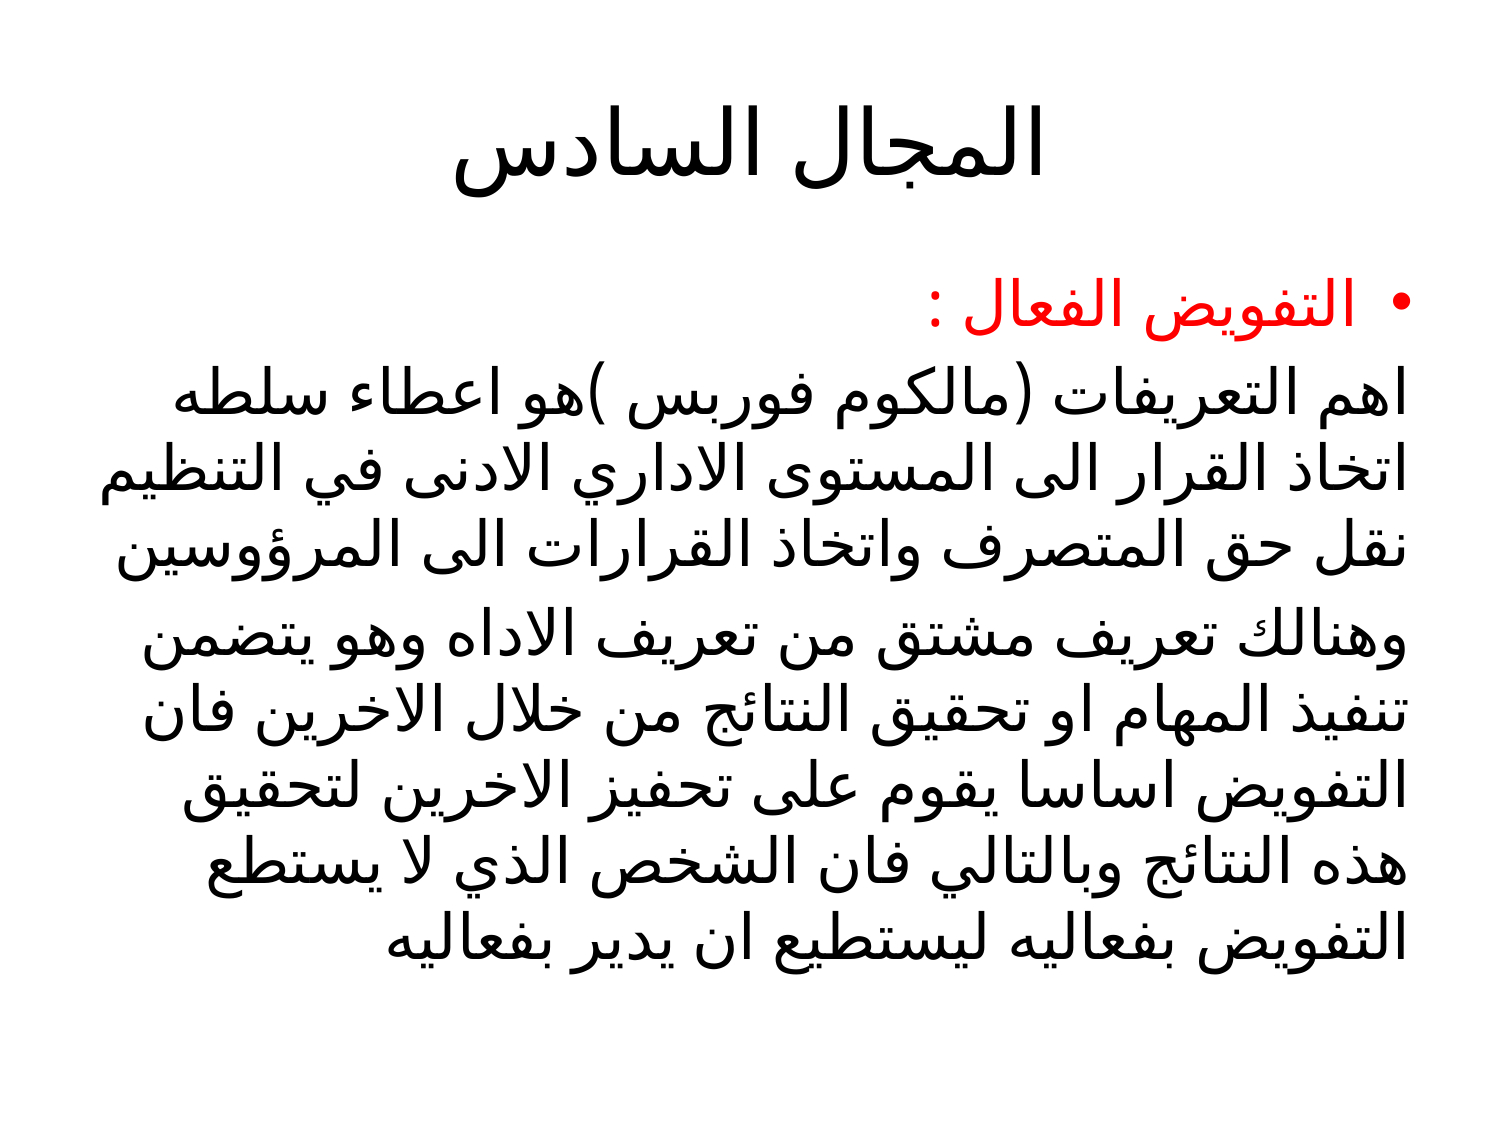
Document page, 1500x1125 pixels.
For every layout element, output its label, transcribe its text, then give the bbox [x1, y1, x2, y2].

list التفويض الفعال : اهم التعريفات (مالكوم فوربس )هو اعطاء سلطه اتخاذ القرار الى المستوى الاداري الادنى في التنظيم نقل حق المتصرف واتخاذ القرارات الى المرؤوسين وهنالك تعريف مشتق من تعريف الاداه وهو يتضمن تنفيذ المهام او تحقيق النتائج من خلال الاخرين فان التفويض اساسا يقوم على تحفيز الاخرين لتحقيق هذه النتائج وبالتالي فان الشخص الذي لا يستطع التفويض بفعاليه ليستطيع ان يدير بفعاليه [76, 255, 1427, 998]
title المجال السادس [75, 45, 1425, 233]
